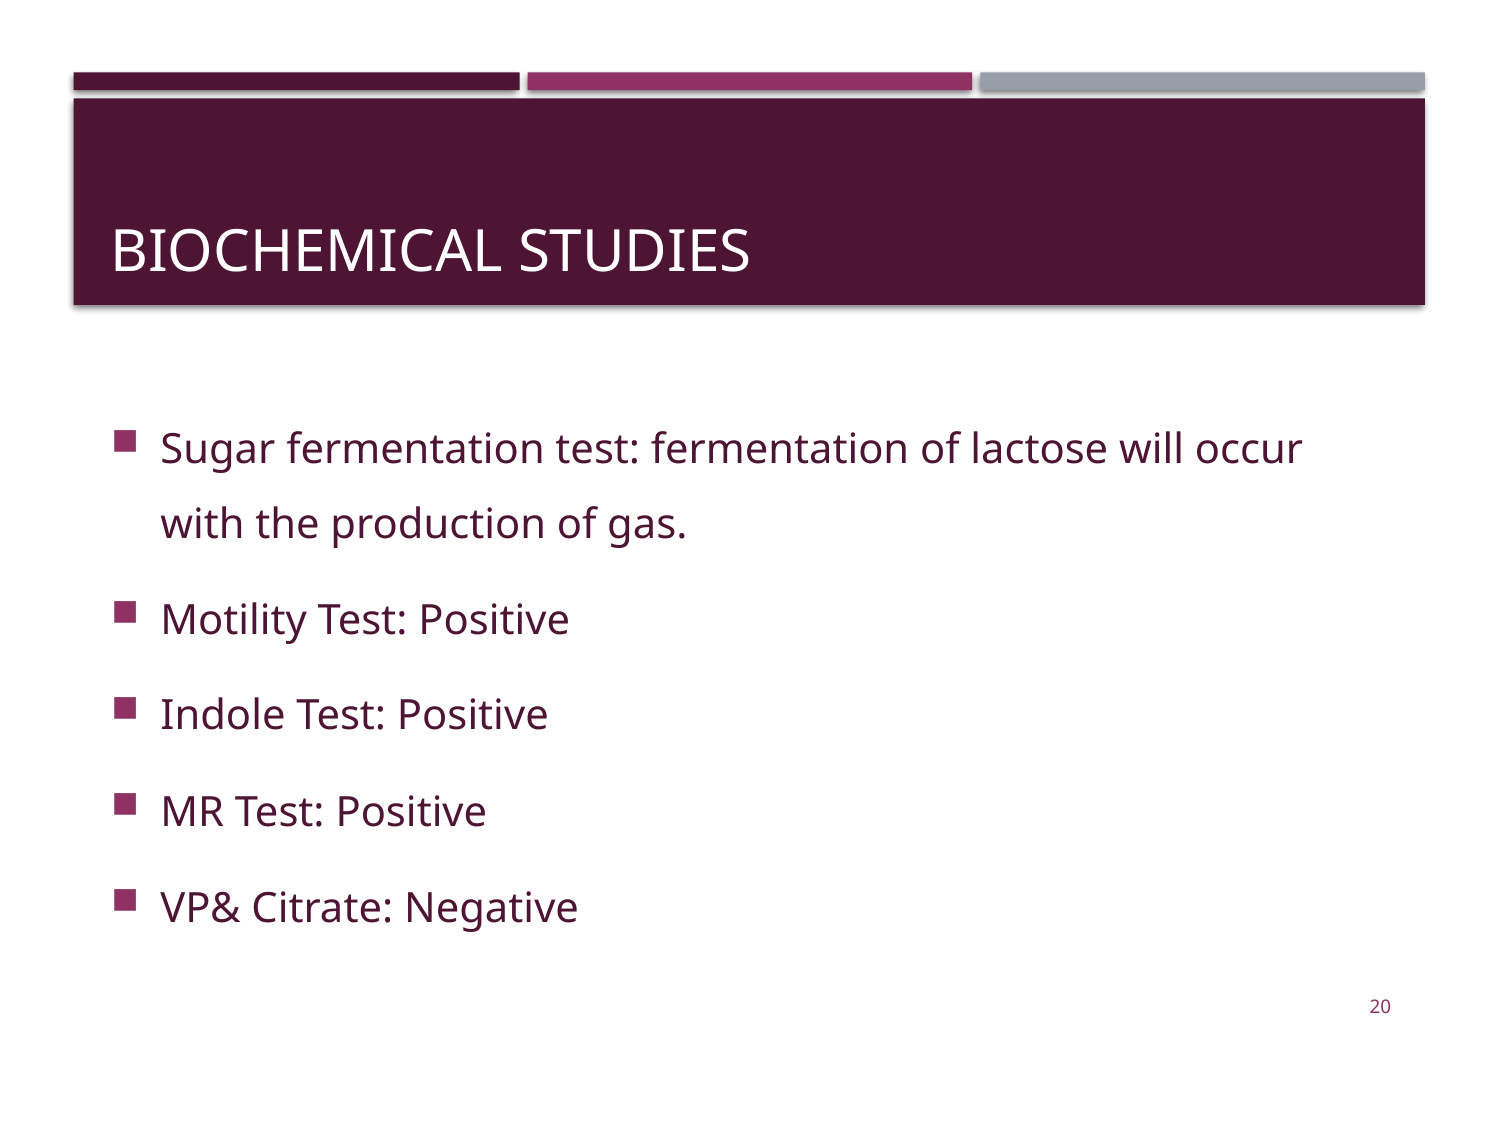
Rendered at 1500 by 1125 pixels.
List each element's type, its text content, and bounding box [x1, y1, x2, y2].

slide_number 20 [1279, 977, 1406, 1037]
list Sugar fermentation test: fermentation of lactose will occur with the production of gas. Motility Test: Positive Indole Test: Positive MR Test: Positive VP& Citrate: Negative [95, 365, 1406, 962]
title BIOCHEMICAL STUDIES [95, 112, 1406, 291]
